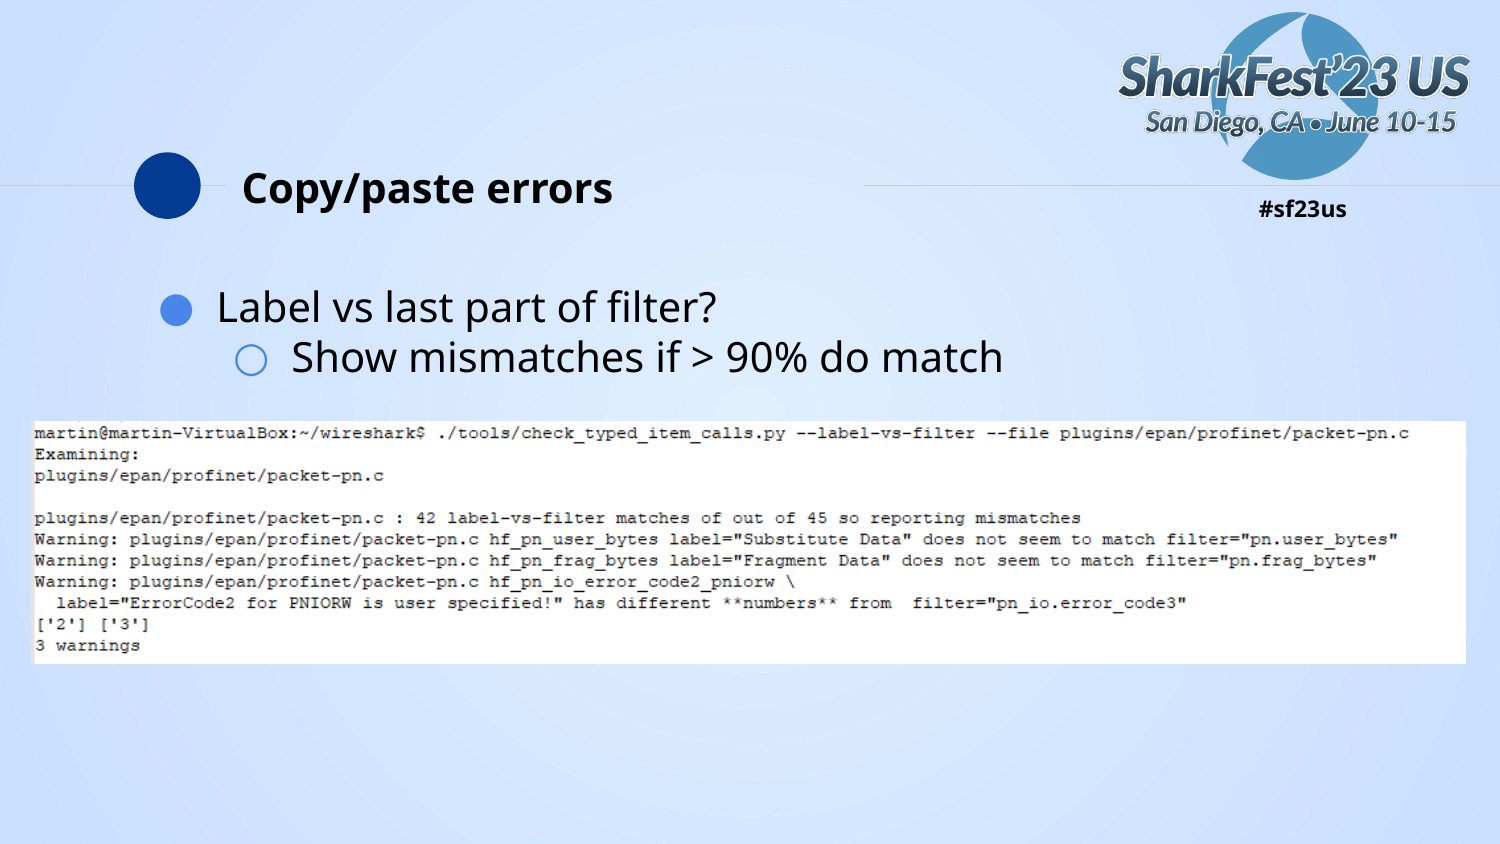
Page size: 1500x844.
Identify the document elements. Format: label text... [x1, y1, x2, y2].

picture [31, 421, 1467, 664]
title Copy/paste errors [226, 151, 863, 223]
list Label vs last part of filter? Show mismatches if > 90% do match [126, 265, 1035, 420]
picture [1119, 12, 1470, 180]
